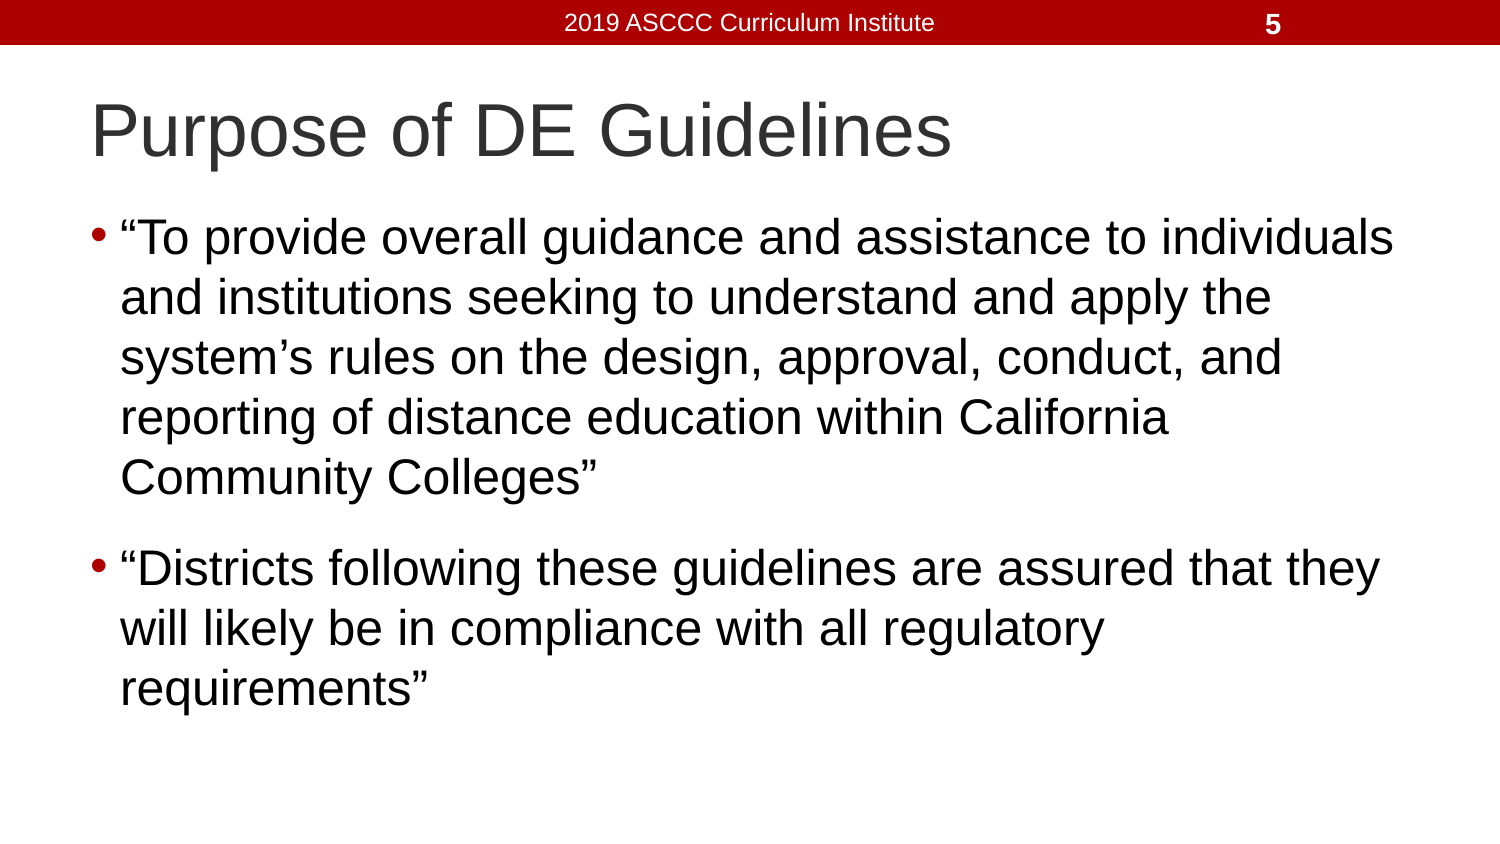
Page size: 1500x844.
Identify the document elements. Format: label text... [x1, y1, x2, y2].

slide_number 5 [1250, 2, 1425, 43]
title Purpose of DE Guidelines [75, 65, 1425, 188]
list “To provide overall guidance and assistance to individuals and institutions seeking to understand and apply the system’s rules on the design, approval, conduct, and reporting of distance education within California Community Colleges” “Districts following these guidelines are assured that they will likely be in compliance with all regulatory requirements” [75, 196, 1425, 797]
